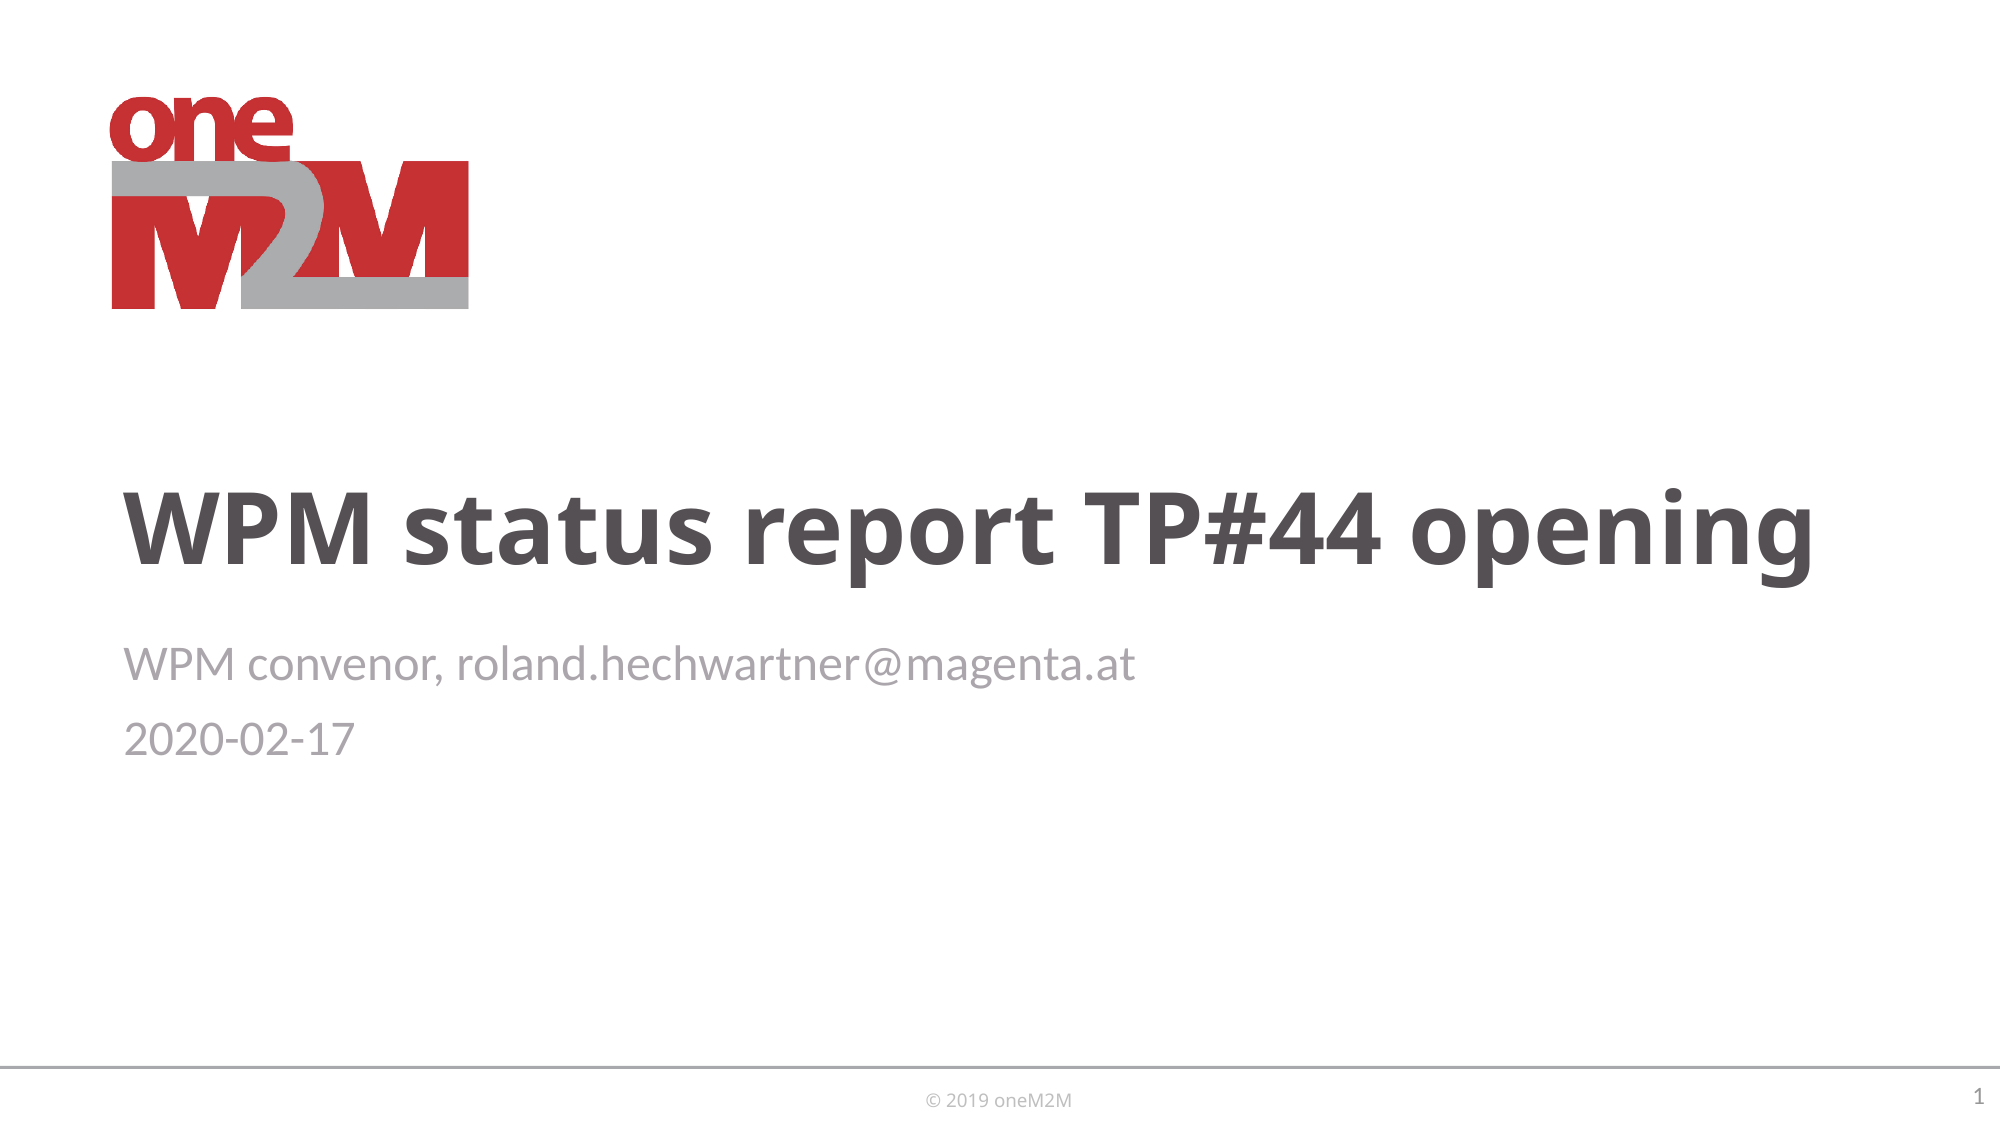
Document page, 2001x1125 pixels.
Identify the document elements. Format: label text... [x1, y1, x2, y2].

subtitle WPM convenor, roland.hechwartner@magenta.at 2020-02-17 [108, 629, 1750, 902]
title WPM status report TP#44 opening [108, 202, 1962, 594]
slide_number 1 [1918, 1065, 2000, 1125]
picture [65, 50, 513, 355]
